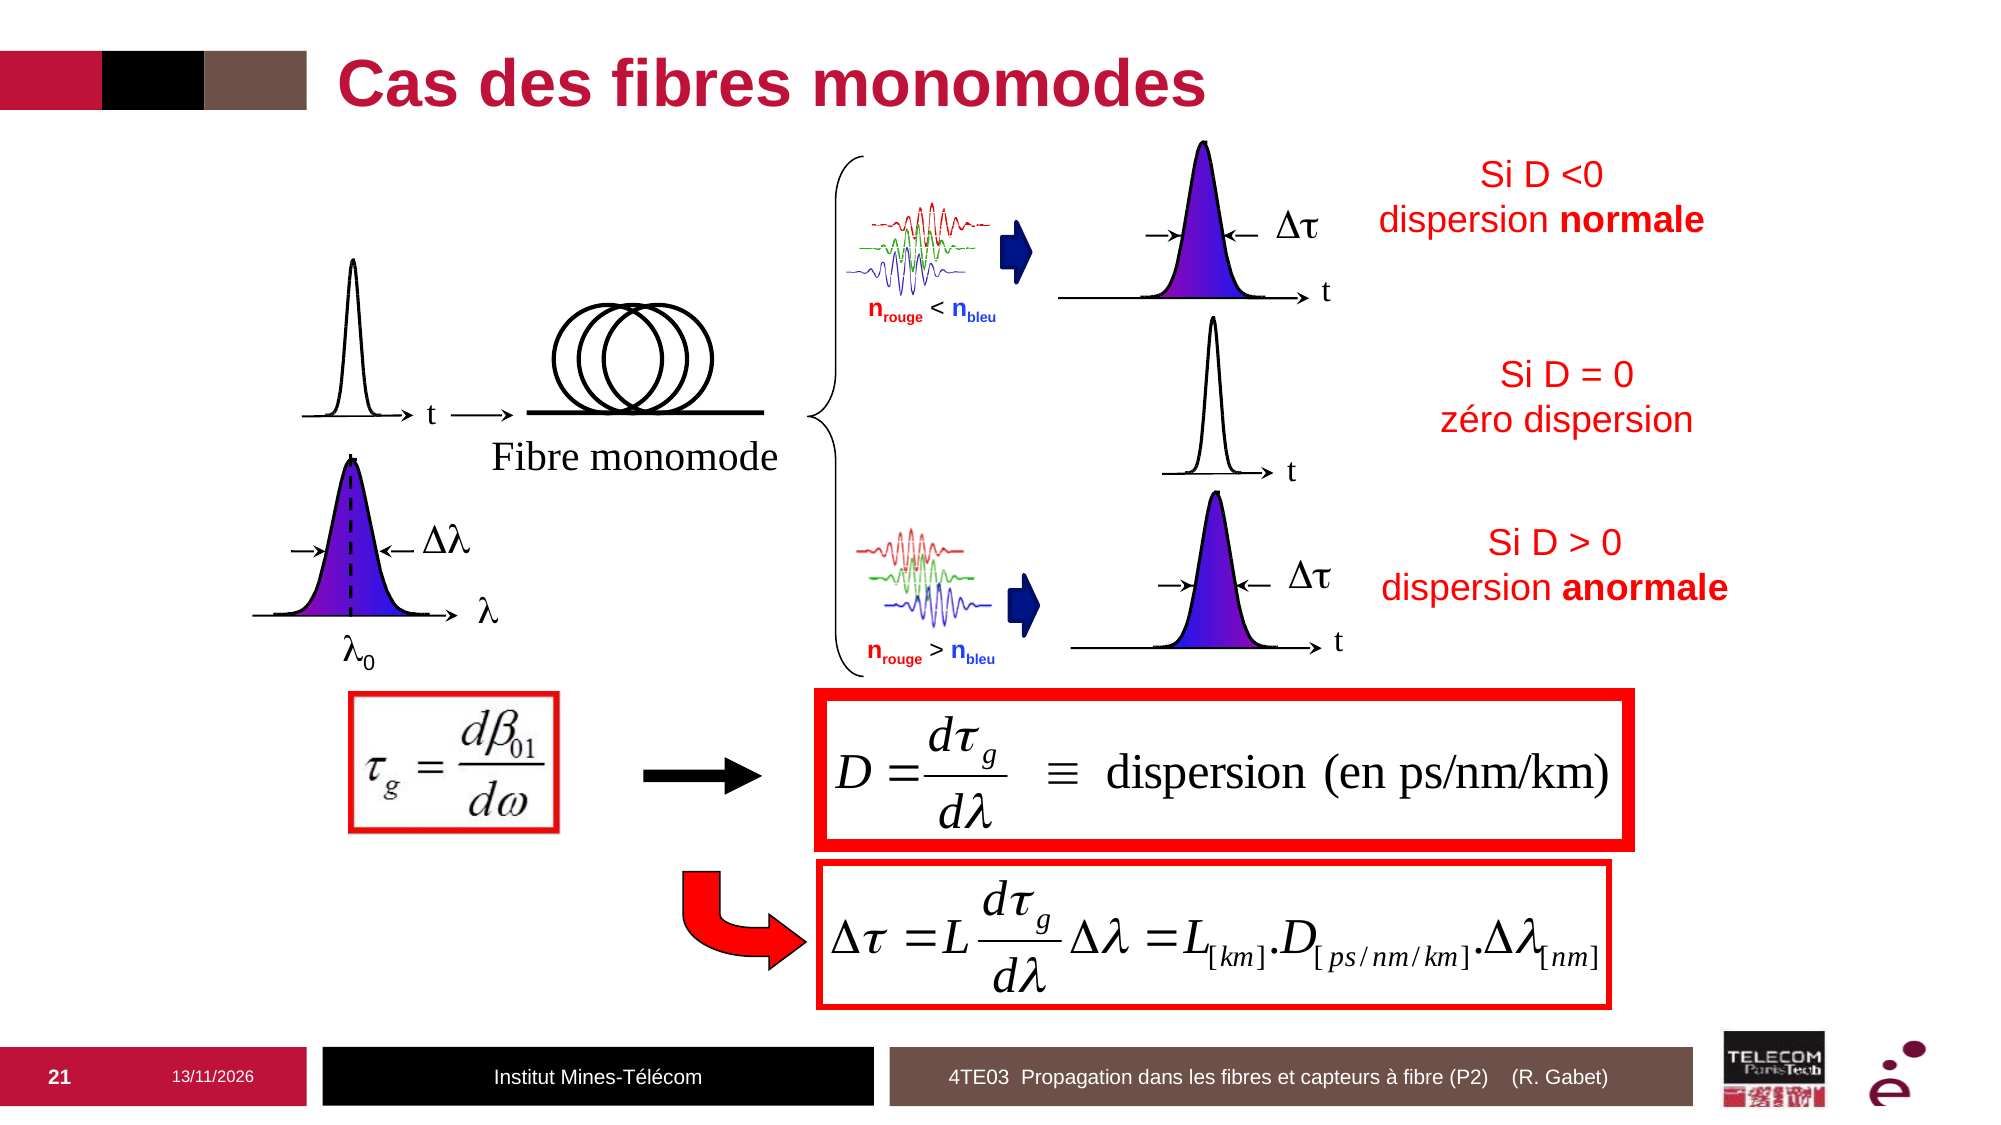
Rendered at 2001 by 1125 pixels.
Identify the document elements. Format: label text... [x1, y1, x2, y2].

picture [842, 197, 993, 301]
text_box Si D = 0 zéro dispersion [1425, 342, 1709, 447]
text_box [1161, 316, 1312, 497]
text_box [1007, 572, 1040, 638]
text_box [1000, 219, 1033, 285]
text_box Fibre monomode [476, 421, 794, 487]
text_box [1057, 141, 1347, 316]
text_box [643, 700, 1623, 840]
slide_number 21 [1, 1046, 118, 1106]
picture [846, 523, 996, 632]
text_box nrouge < nbleu [853, 283, 1012, 333]
text_box Si D > 0 dispersion anormale [1366, 510, 1744, 616]
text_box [553, 304, 713, 414]
text_box Si D <0 dispersion normale [1363, 142, 1721, 247]
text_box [301, 259, 452, 439]
text_box 4TE03 Propagation dans les fibres et capteurs à fibre (P2) (R. Gabet) [893, 1046, 1673, 1106]
text_box [445, 609, 458, 622]
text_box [682, 865, 1607, 1004]
text_box l0 [317, 623, 391, 683]
text_box [807, 156, 864, 673]
picture [1847, 1031, 1947, 1106]
text_box [501, 409, 514, 421]
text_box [273, 458, 430, 615]
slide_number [118, 1046, 309, 1106]
picture [1720, 1028, 1829, 1110]
text_box nrouge > nbleu [852, 626, 1011, 675]
title Cas des fibres monomodes [322, 0, 1900, 128]
text_box Dl [433, 504, 486, 570]
picture [347, 691, 561, 835]
text_box l [463, 578, 514, 639]
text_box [1070, 491, 1359, 666]
